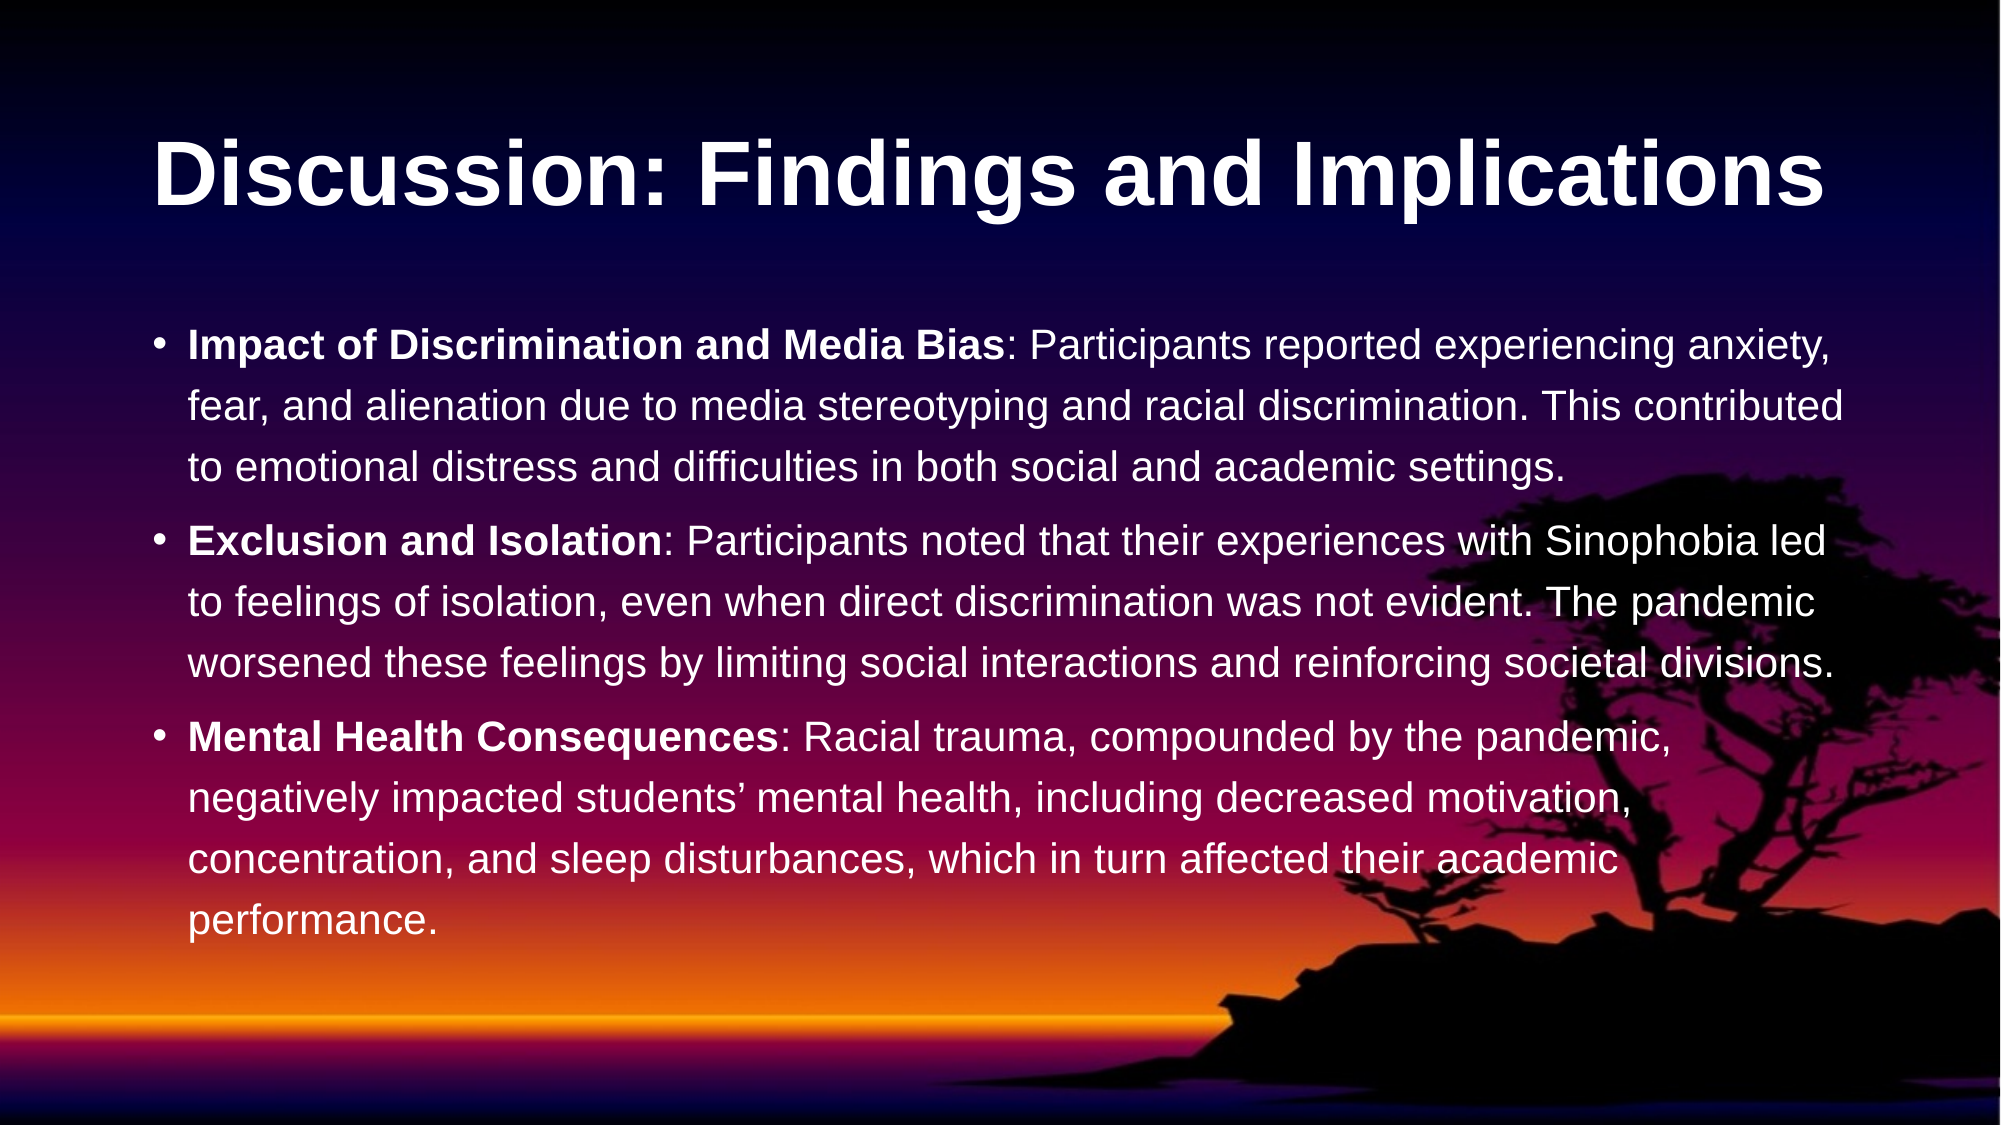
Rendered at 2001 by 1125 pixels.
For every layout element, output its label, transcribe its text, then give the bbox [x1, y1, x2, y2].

list Impact of Discrimination and Media Bias: Participants reported experiencing anxiety, fear, and alienation due to media stereotyping and racial discrimination. This contributed to emotional distress and difficulties in both social and academic settings. Exclusion and Isolation: Participants noted that their experiences with Sinophobia led to feelings of isolation, even when direct discrimination was not evident. The pandemic worsened these feelings by limiting social interactions and reinforcing societal divisions. Mental Health Consequences: Racial trauma, compounded by the pandemic, negatively impacted students’ mental health, including decreased motivation, concentration, and sleep disturbances, which in turn affected their academic performance. [137, 299, 1863, 1014]
picture [0, 0, 2001, 1125]
title Discussion: Findings and Implications [137, 59, 1863, 278]
